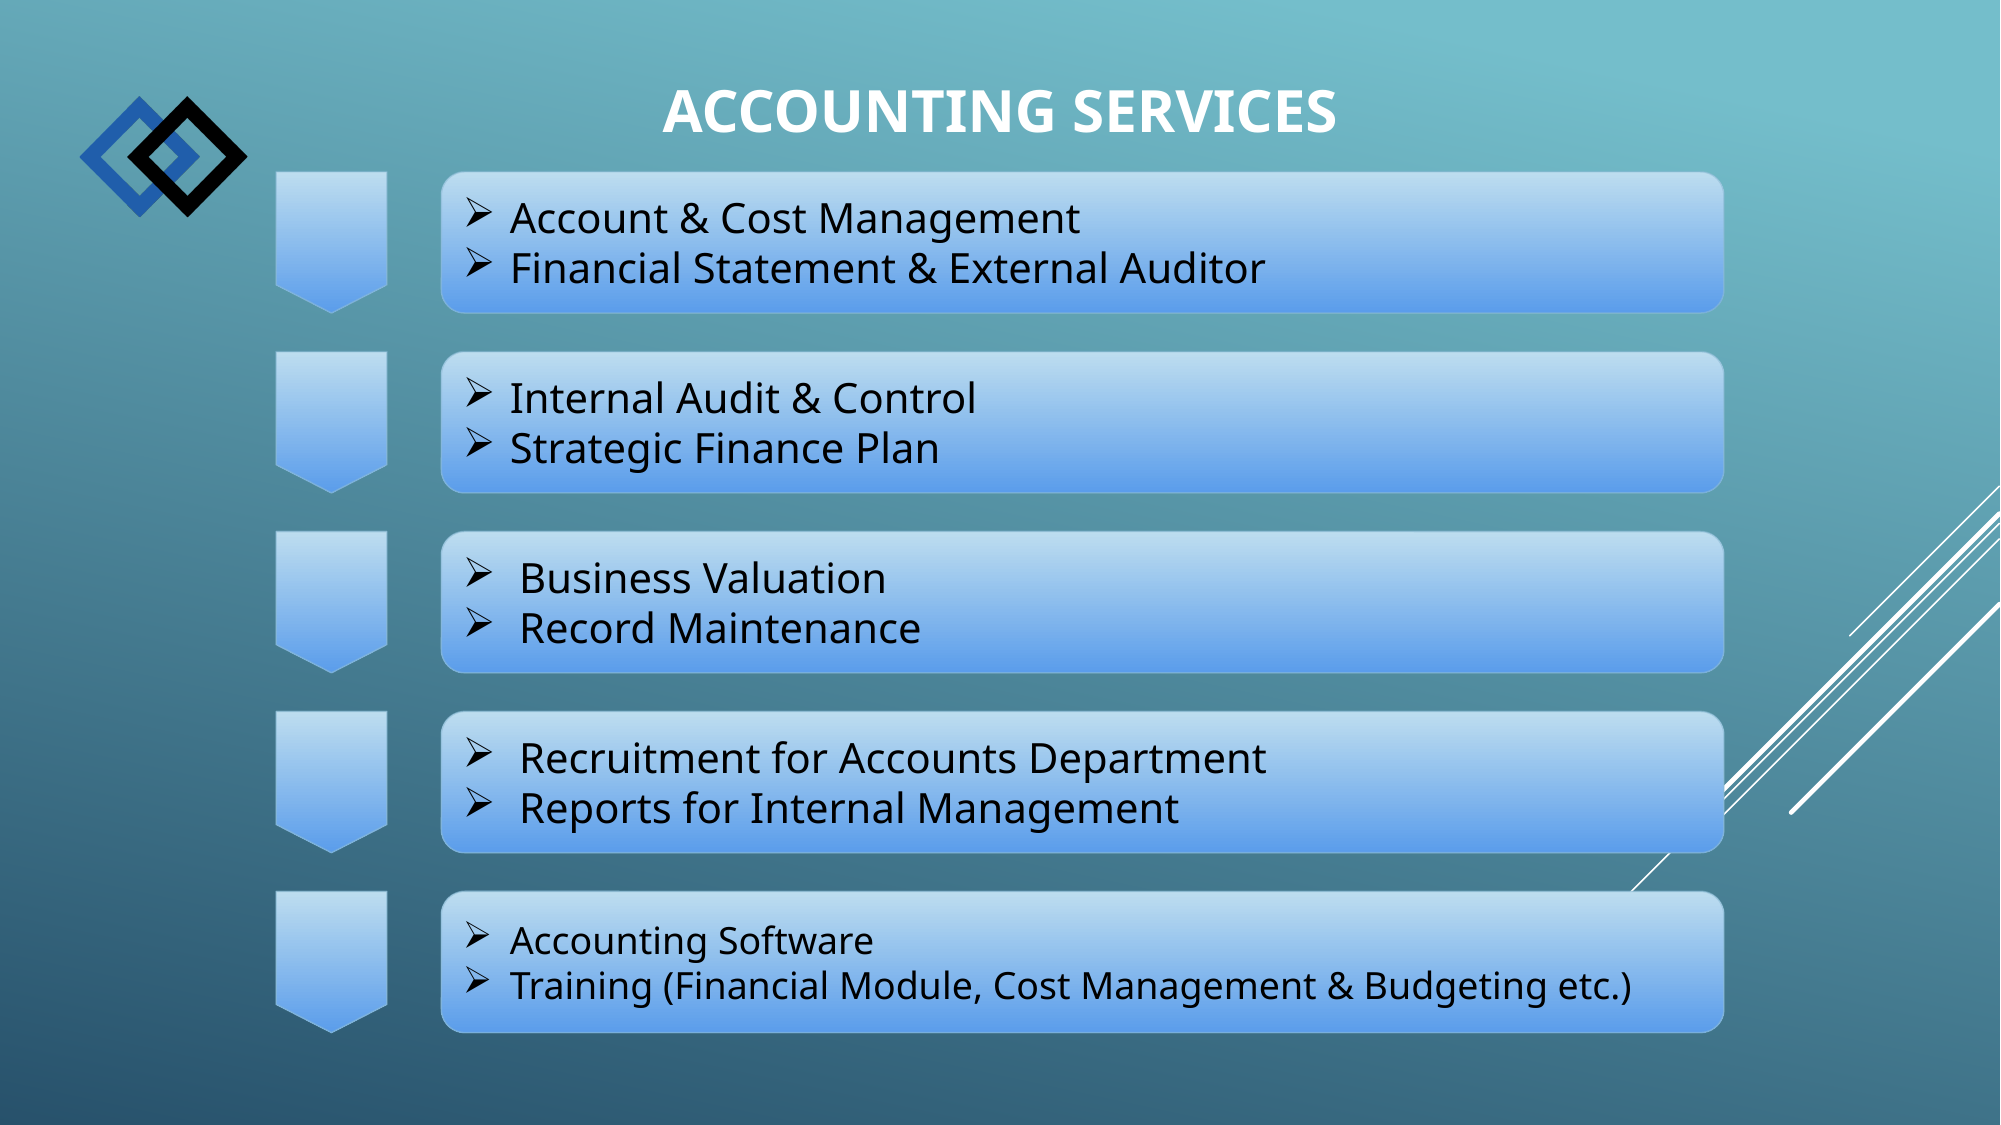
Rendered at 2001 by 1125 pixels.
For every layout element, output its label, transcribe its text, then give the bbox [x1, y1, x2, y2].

text_box [275, 530, 388, 674]
text_box [275, 350, 388, 494]
text_box [275, 890, 388, 1034]
text_box Accounting Software Training (Financial Module, Cost Management & Budgeting etc.) [440, 890, 1725, 1034]
text_box Business Valuation Record Maintenance [440, 530, 1725, 674]
text_box [275, 710, 388, 854]
text_box ACCOUNTING SERVICES [276, 66, 1724, 152]
picture [77, 71, 250, 243]
text_box Recruitment for Accounts Department Reports for Internal Management [440, 710, 1725, 854]
text_box Internal Audit & Control Strategic Finance Plan [440, 350, 1725, 494]
text_box Account & Cost Management Financial Statement & External Auditor [440, 170, 1725, 314]
text_box [275, 170, 388, 314]
